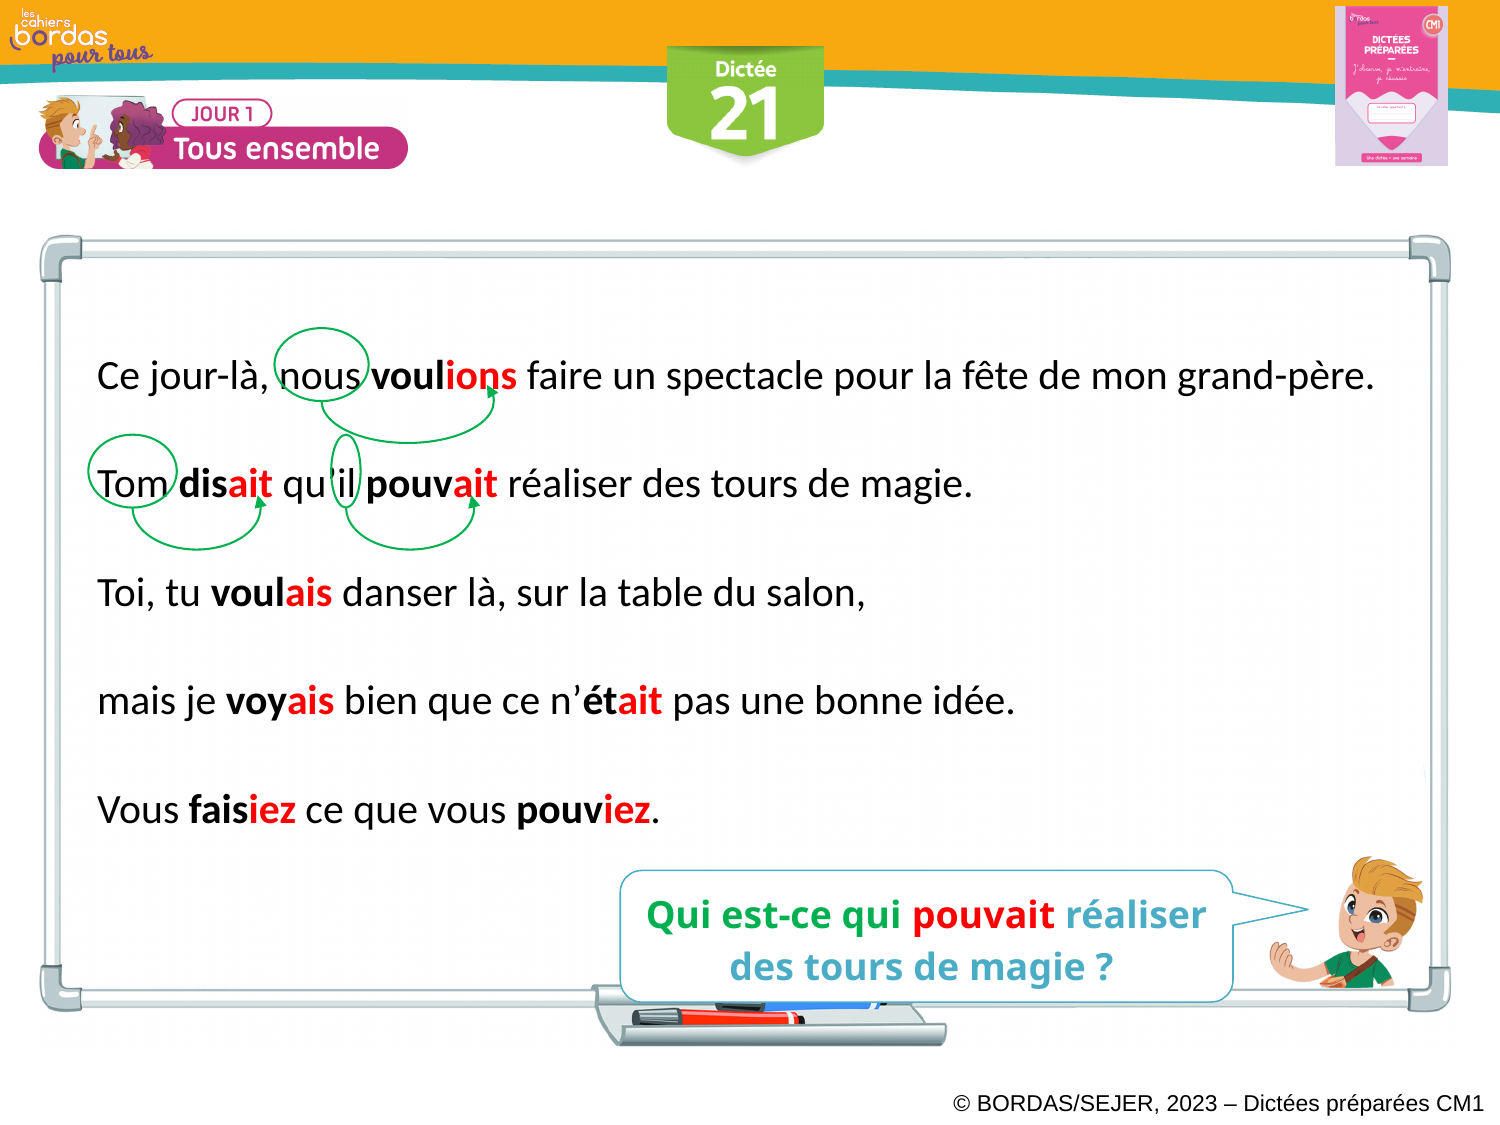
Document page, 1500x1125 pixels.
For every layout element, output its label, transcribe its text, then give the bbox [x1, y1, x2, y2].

text_box © BORDAS/SEJER, 2023 – Dictées préparées CM1 [938, 1081, 1500, 1124]
picture [0, 0, 1500, 171]
picture [36, 226, 1463, 1054]
